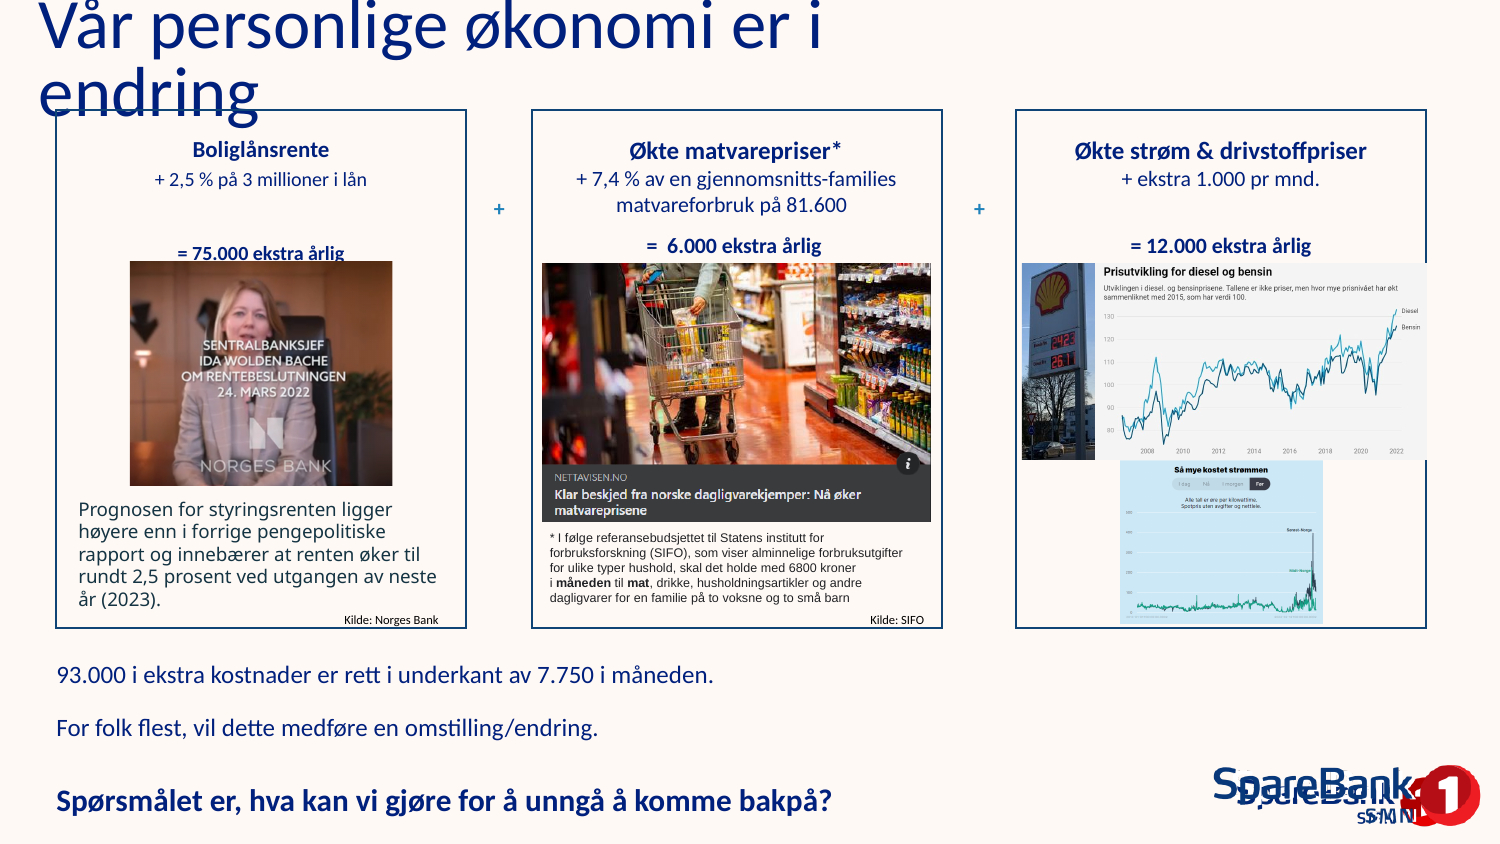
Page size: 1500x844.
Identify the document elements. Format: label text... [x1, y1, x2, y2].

picture [129, 261, 393, 486]
text_box [55, 109, 467, 629]
text_box Prognosen for styringsrenten ligger høyere enn i forrige pengepolitiske rapport og innebærer at renten øker til rundt 2,5 prosent ved utgangen av neste år (2023). [63, 490, 459, 618]
text_box Kilde: SIFO [855, 604, 940, 635]
text_box + [466, 187, 532, 229]
title Vår personlige økonomi er i endring [38, 0, 1034, 132]
text_box Kilde: Norges Bank [329, 618, 454, 635]
text_box [531, 109, 943, 629]
picture [542, 263, 931, 522]
list 93.000 i ekstra kostnader er rett i underkant av 7.750 i måneden. For folk flest, vil dette medføre en omstilling/endring. Spørsmålet er, hva kan vi gjøre for å unngå å komme bakpå? [56, 659, 1051, 713]
picture [1021, 263, 1427, 624]
picture [1195, 751, 1492, 837]
text_box + [946, 187, 1013, 229]
text_box [1015, 109, 1427, 629]
